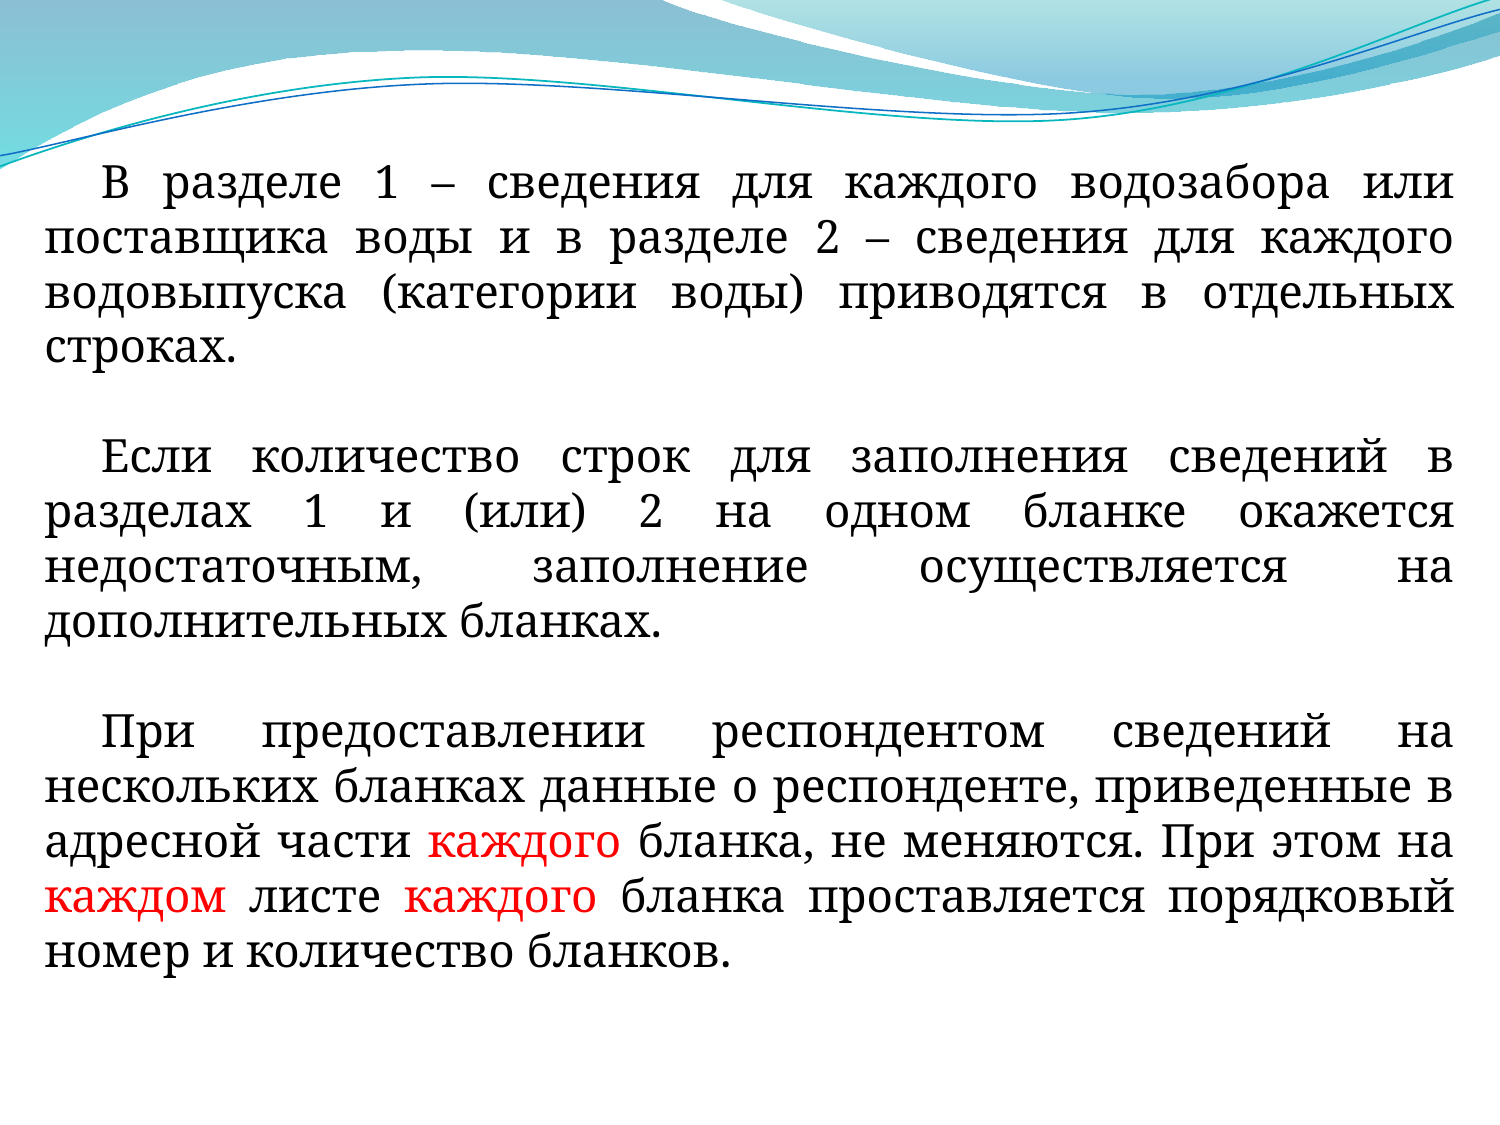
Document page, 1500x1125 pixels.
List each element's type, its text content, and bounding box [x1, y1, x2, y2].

title [64, 42, 1416, 89]
list В разделе 1 – сведения для каждого водозабора или поставщика воды и в разделе 2 – сведения для каждого водовыпуска (категории воды) приводятся в отдельных строках. Если количество строк для заполнения сведений в разделах 1 и (или) 2 на одном бланке окажется недостаточным, заполнение осуществляется на дополнительных бланках. При предоставлении респондентом сведений на нескольких бланках данные о респонденте, приведенные в адресной части каждого бланка, не меняются. При этом на каждом листе каждого бланка проставляется порядковый номер и количество бланков. [29, 89, 1471, 1071]
